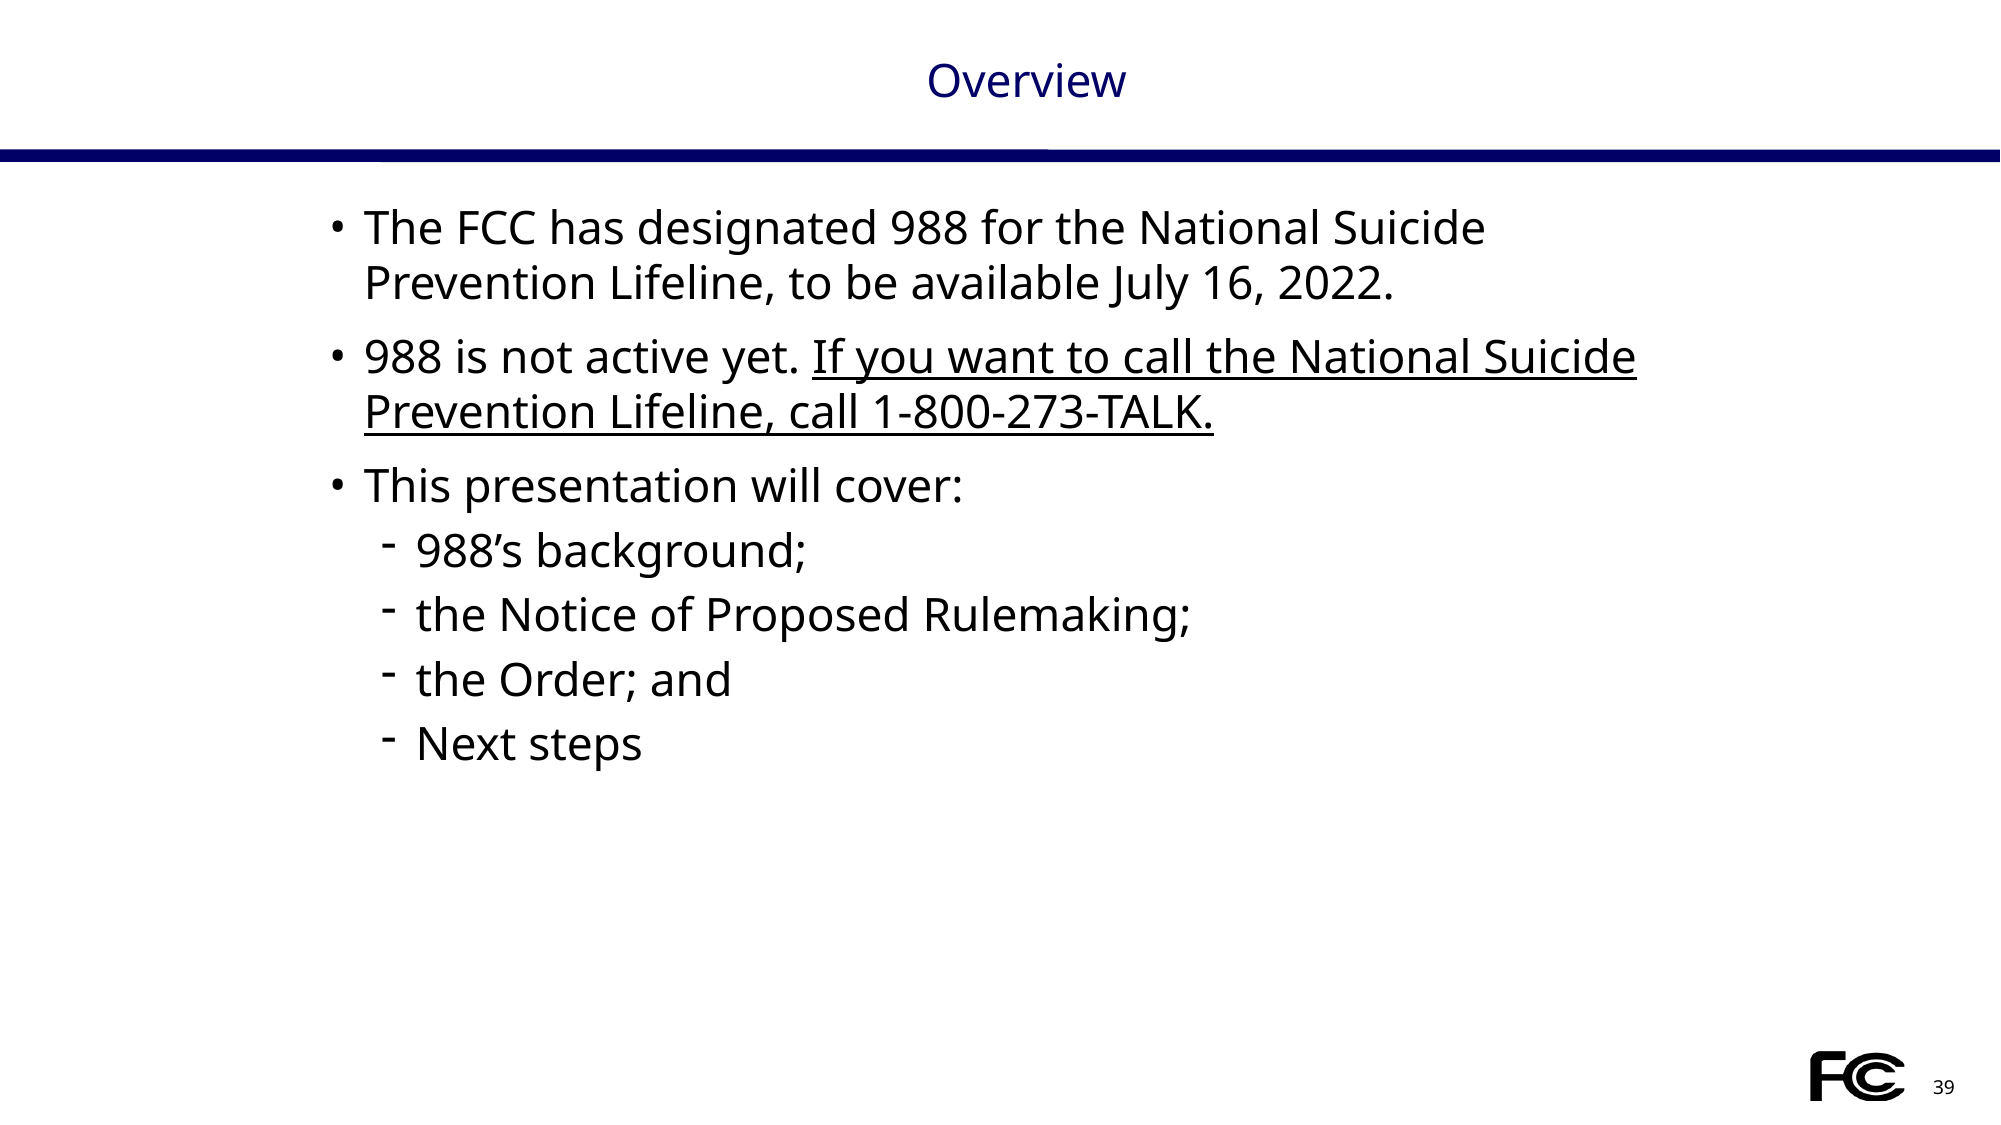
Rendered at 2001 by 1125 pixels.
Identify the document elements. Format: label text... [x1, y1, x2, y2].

slide_number 39 [1901, 1063, 1987, 1114]
title Overview [115, 26, 1950, 131]
list The FCC has designated 988 for the National Suicide Prevention Lifeline, to be available July 16, 2022. 988 is not active yet. If you want to call the National Suicide Prevention Lifeline, call 1-800-273-TALK. This presentation will cover: 988’s background; the Notice of Proposed Rulemaking; the Order; and Next steps [321, 117, 1680, 851]
